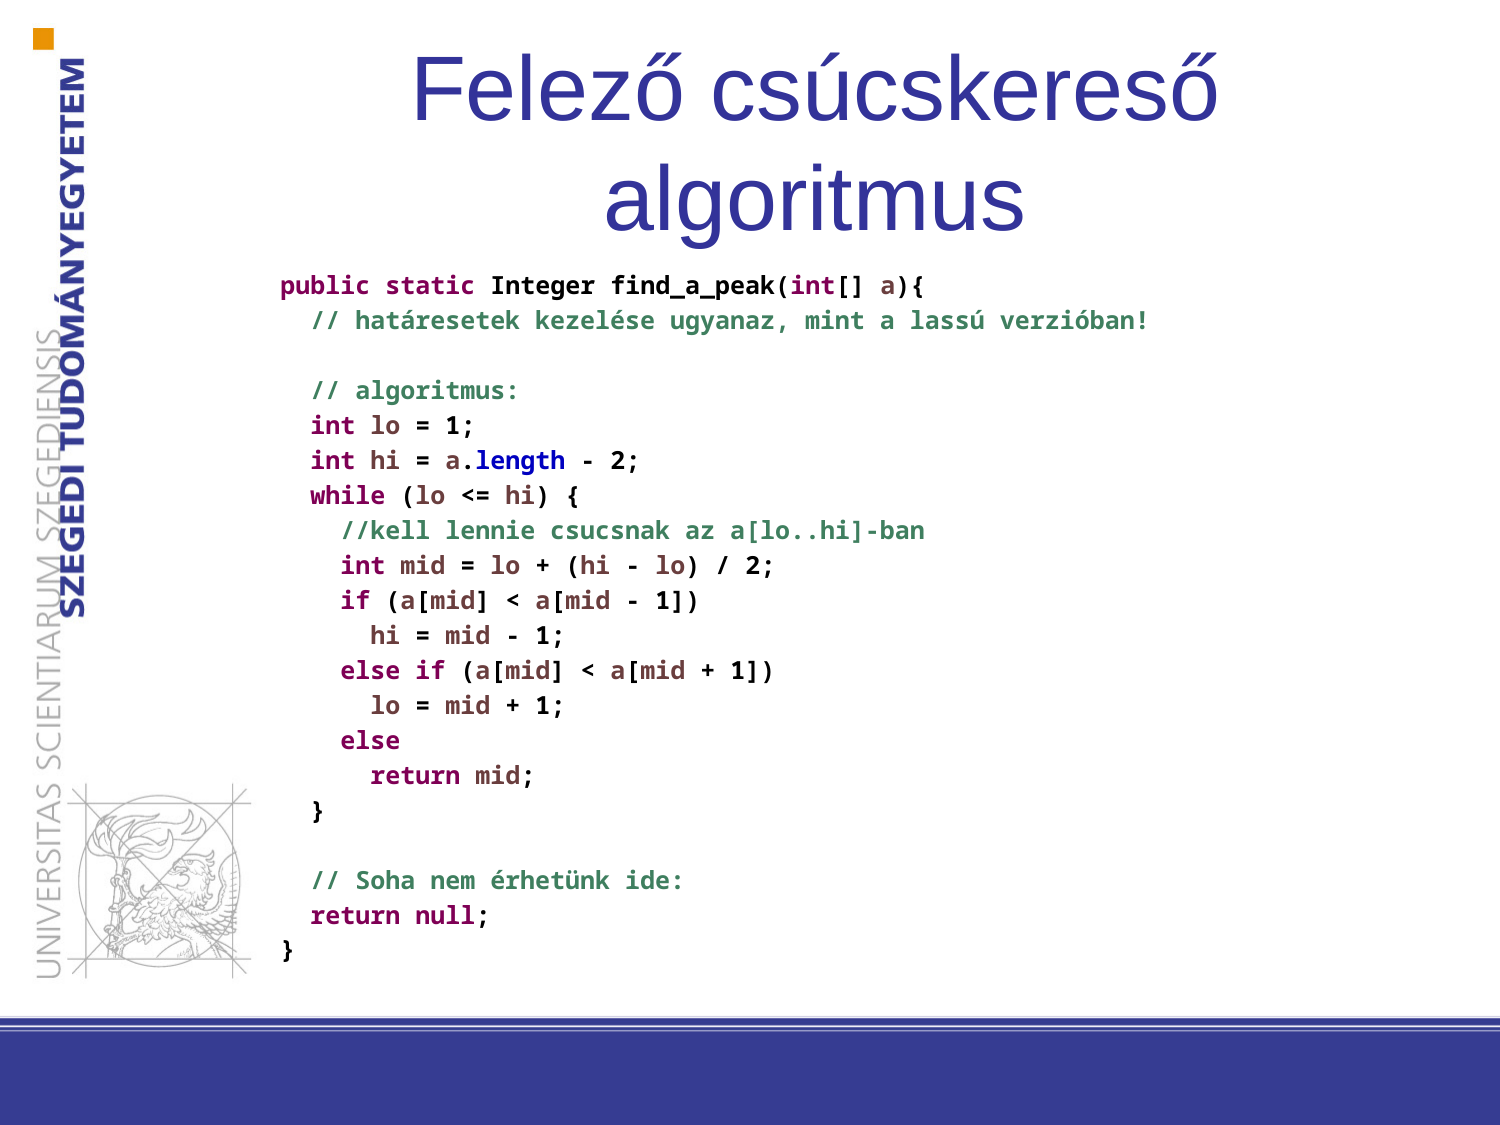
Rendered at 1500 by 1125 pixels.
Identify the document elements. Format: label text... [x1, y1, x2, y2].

text_box public static Integer find_a_peak(int[] a){ // határesetek kezelése ugyanaz, mint a lassú verzióban! // algoritmus: int lo = 1; int hi = a.length - 2; while (lo <= hi) { //kell lennie csucsnak az a[lo..hi]-ban int mid = lo + (hi - lo) / 2; if (a[mid] < a[mid - 1]) hi = mid - 1; else if (a[mid] < a[mid + 1]) lo = mid + 1; else return mid; } // Soha nem érhetünk ide: return null; } [265, 262, 1425, 976]
picture [0, 0, 1500, 1125]
text_box Felező csúcskereső algoritmus [206, 45, 1425, 233]
